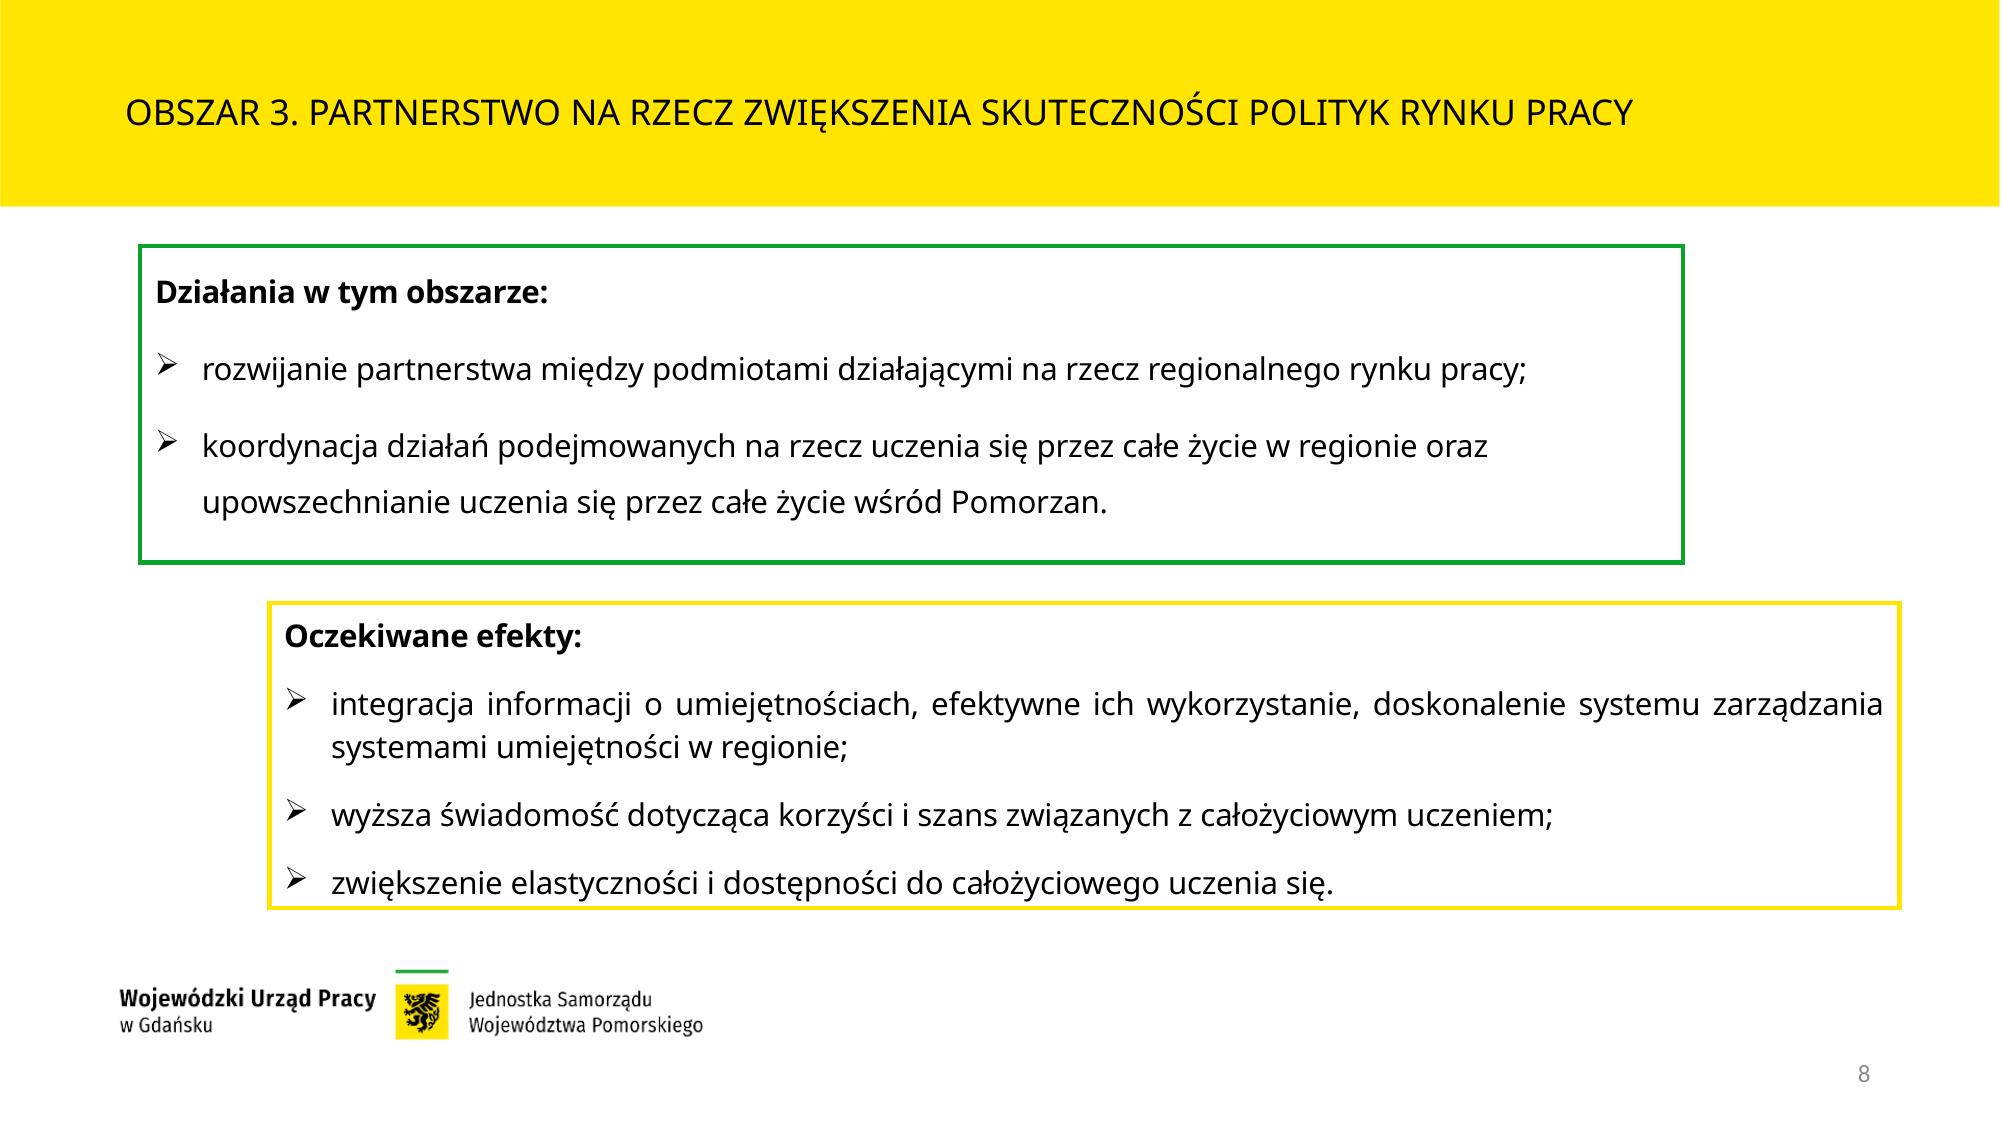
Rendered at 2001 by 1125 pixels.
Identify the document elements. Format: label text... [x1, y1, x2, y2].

title OBSZAR 3. PARTNERSTWO NA RZECZ ZWIĘKSZENIA SKUTECZNOŚCI POLITYK RYNKU PRACY [110, 22, 1886, 178]
text_box Oczekiwane efekty: integracja informacji o umiejętnościach, efektywne ich wykorzystanie, doskonalenie systemu zarządzania systemami umiejętności w regionie; wyższa świadomość dotycząca korzyści i szans związanych z całożyciowym uczeniem; zwiększenie elastyczności i dostępności do całożyciowego uczenia się. [268, 602, 1900, 909]
slide_number 8 [1412, 1042, 1886, 1103]
picture [0, 0, 2001, 1125]
text_box Działania w tym obszarze: rozwijanie partnerstwa między podmiotami działającymi na rzecz regionalnego rynku pracy; koordynacja działań podejmowanych na rzecz uczenia się przez całe życie w regionie oraz upowszechnianie uczenia się przez całe życie wśród Pomorzan. [139, 245, 1684, 563]
